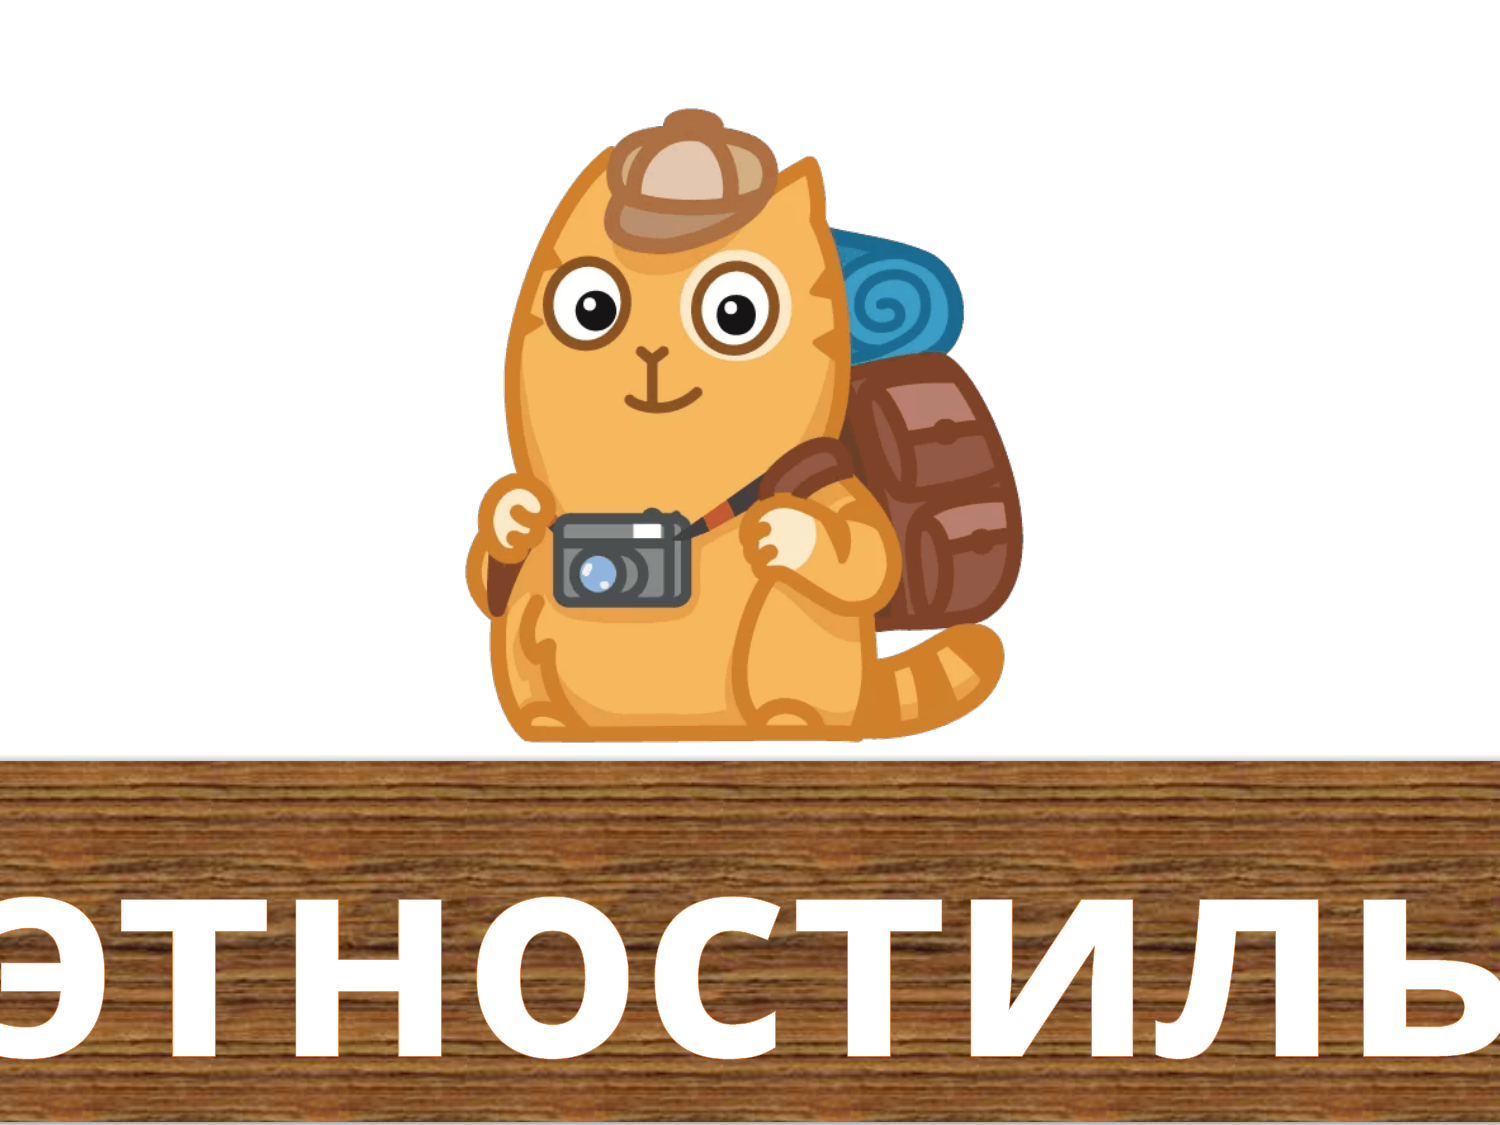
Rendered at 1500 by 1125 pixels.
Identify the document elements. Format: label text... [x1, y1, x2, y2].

text_box этностиль [0, 761, 1500, 1122]
picture [420, 101, 1069, 750]
